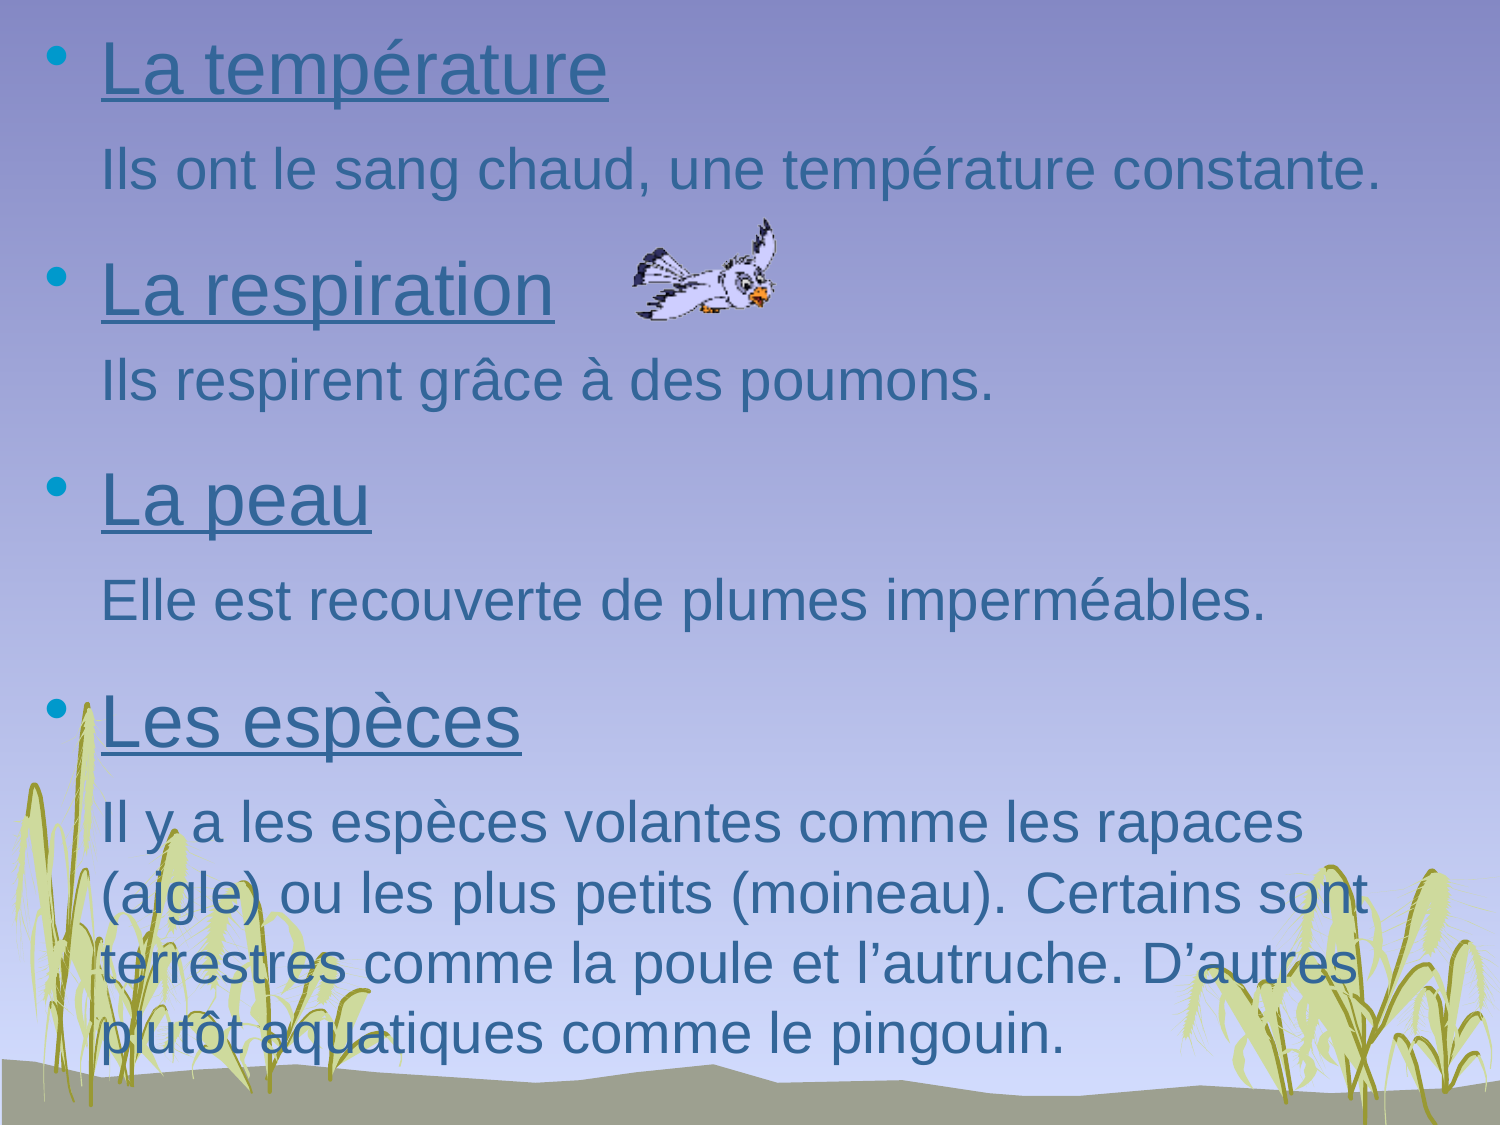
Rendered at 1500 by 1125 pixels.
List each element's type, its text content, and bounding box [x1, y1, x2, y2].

list La température Ils ont le sang chaud, une température constante. La respiration Ils respirent grâce à des poumons. La peau Elle est recouverte de plumes imperméables. Les espèces Il y a les espèces volantes comme les rapaces (aigle) ou les plus petits (moineau). Certains sont terrestres comme la poule et l’autruche. D’autres plutôt aquatiques comme le pingouin. [28, 11, 1472, 1114]
picture [632, 198, 933, 359]
